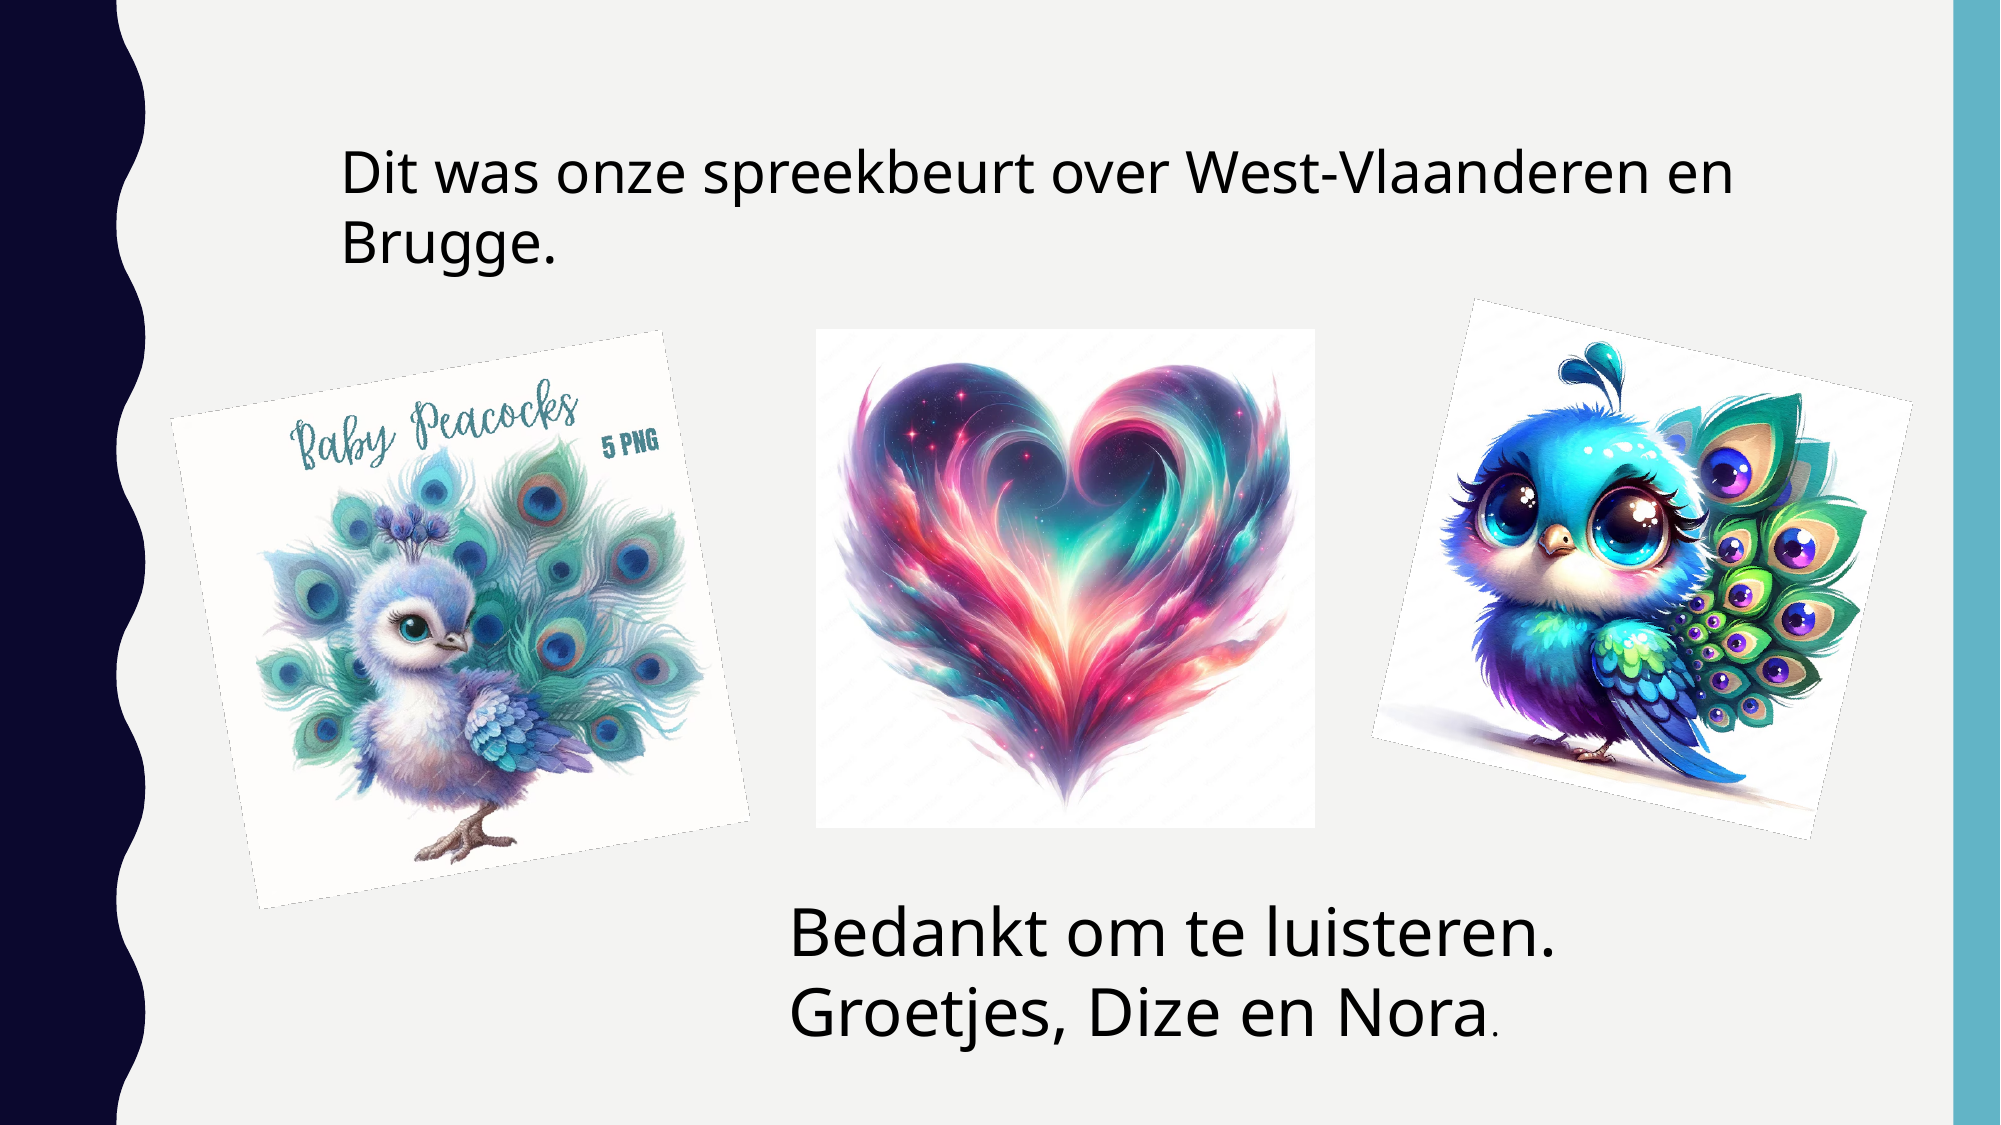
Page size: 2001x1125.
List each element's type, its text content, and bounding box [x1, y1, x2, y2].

text_box Bedankt om te luisteren. Groetjes, Dize en Nora. [773, 881, 2000, 1057]
picture [1372, 298, 1913, 840]
text_box Dit was onze spreekbeurt over West-Vlaanderen en Brugge. [325, 127, 1806, 282]
picture [170, 329, 750, 909]
picture [816, 329, 1315, 828]
